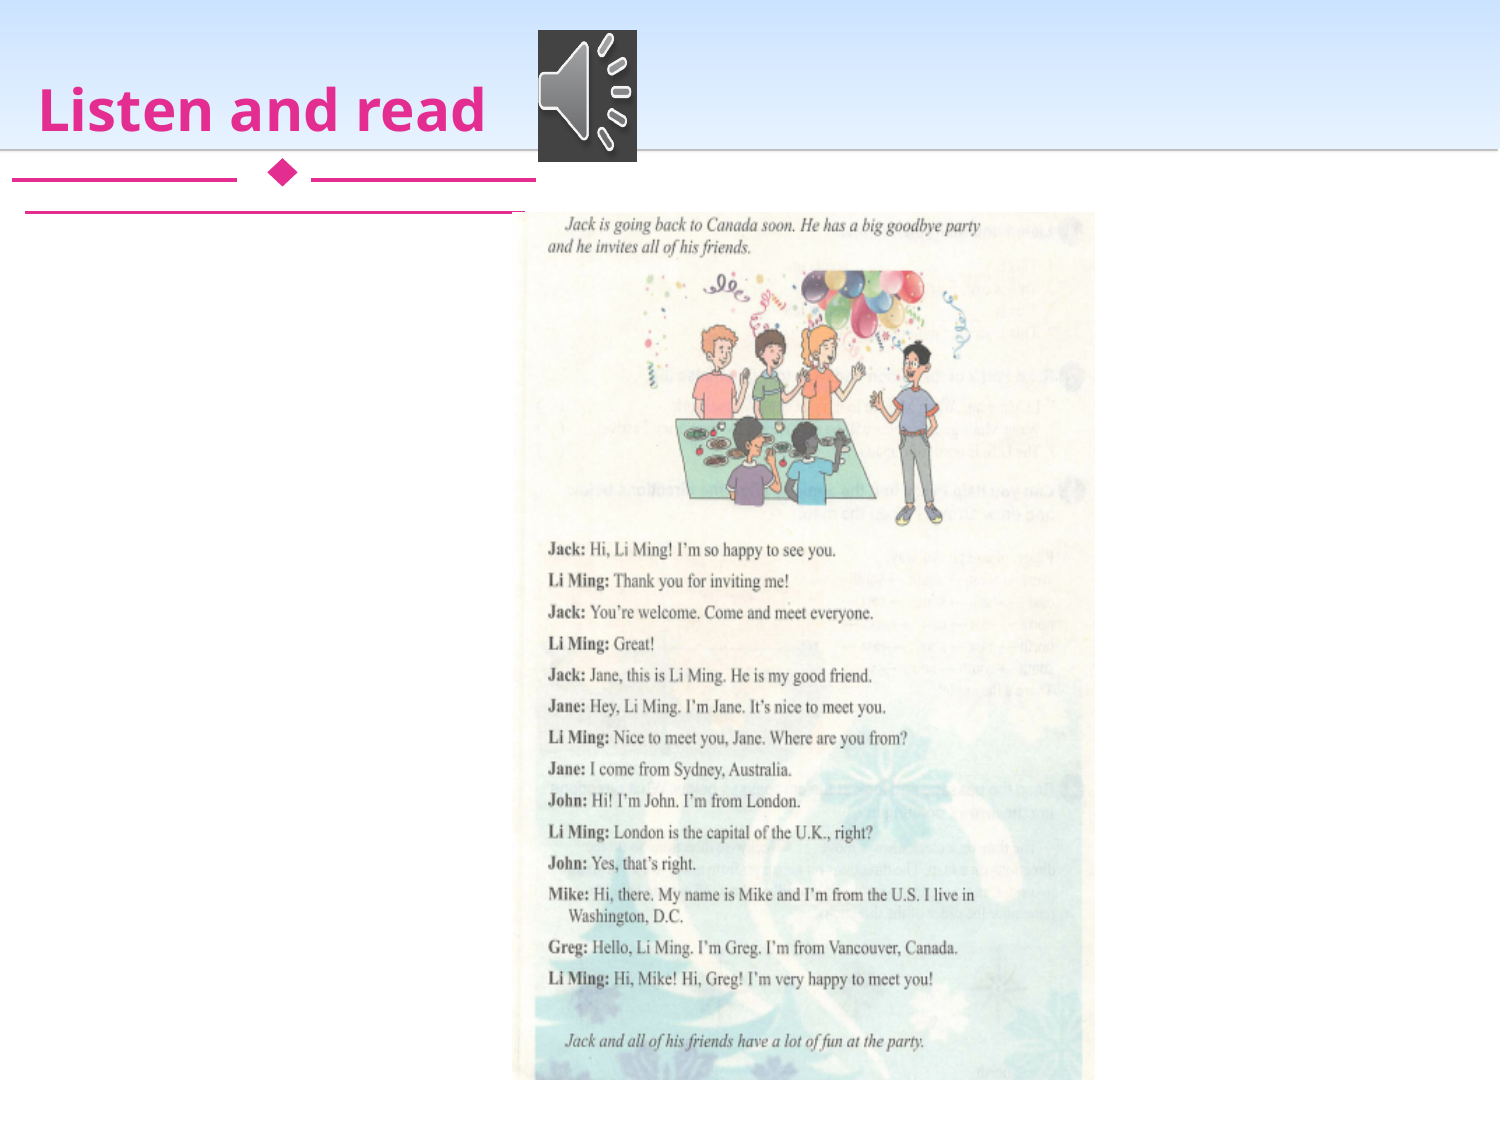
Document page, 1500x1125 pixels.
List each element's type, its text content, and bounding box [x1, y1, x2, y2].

picture [537, 28, 638, 163]
text_box [267, 158, 298, 187]
text_box [12, 178, 513, 230]
picture [512, 212, 1095, 1080]
text_box Listen and read [0, 45, 525, 151]
